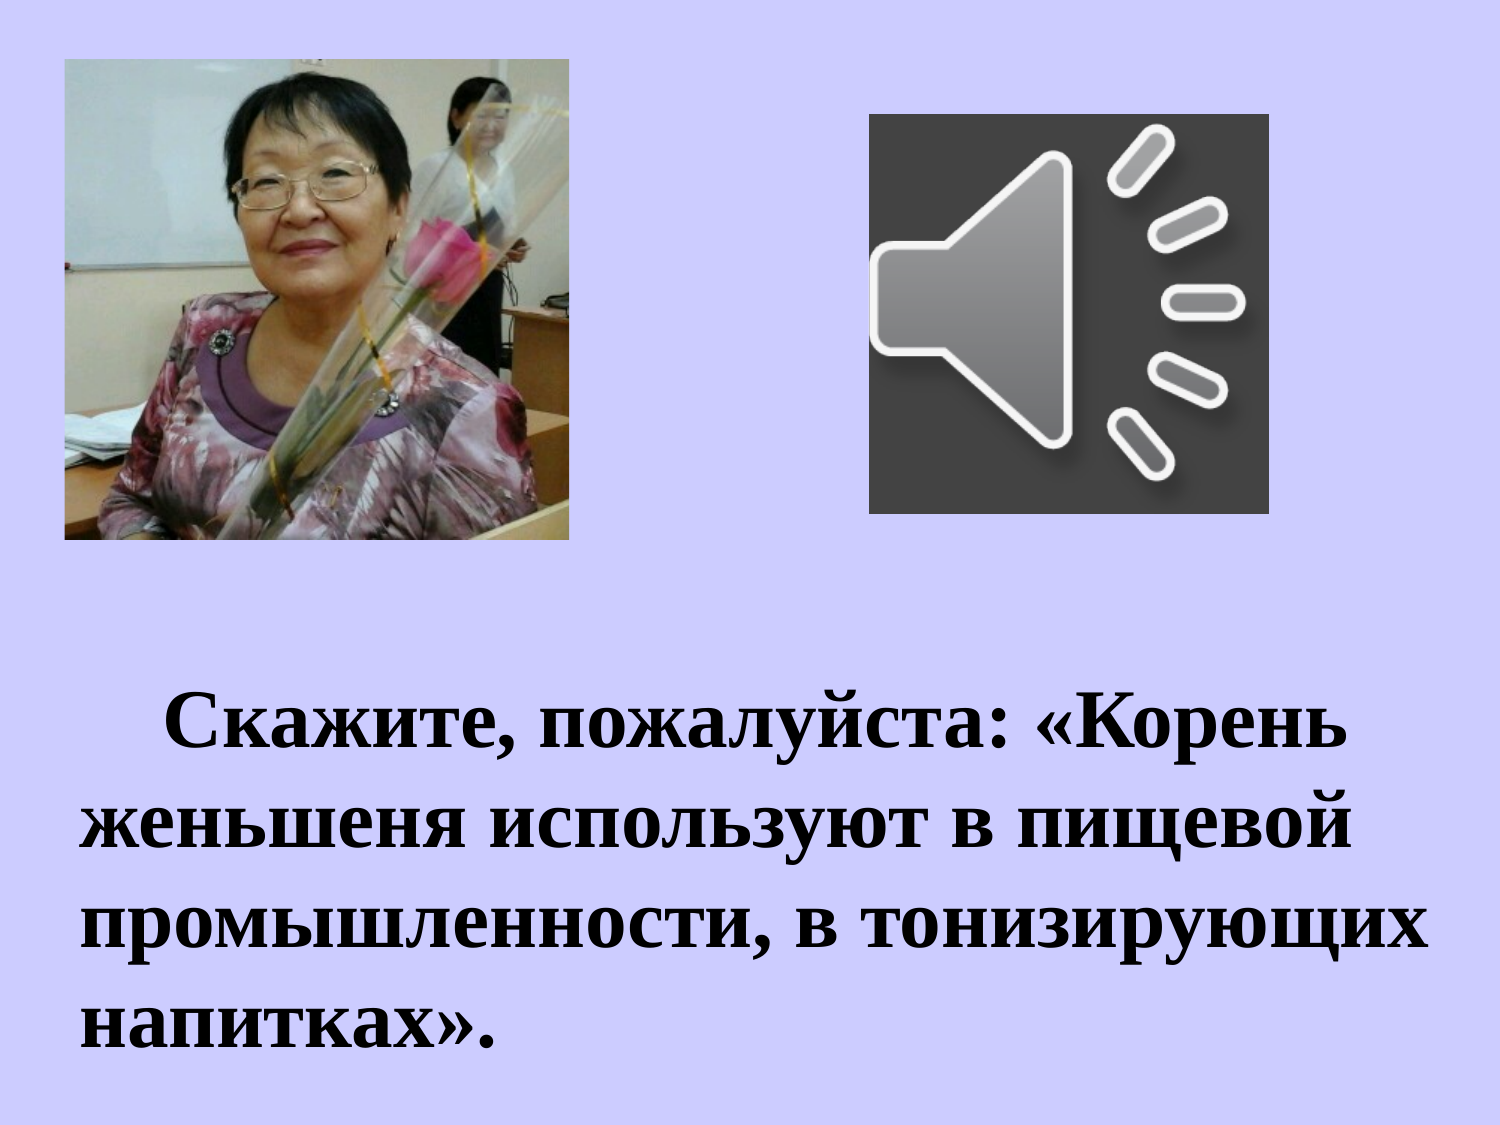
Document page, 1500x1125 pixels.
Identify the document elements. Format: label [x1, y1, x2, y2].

text_box [64, 59, 1500, 1077]
